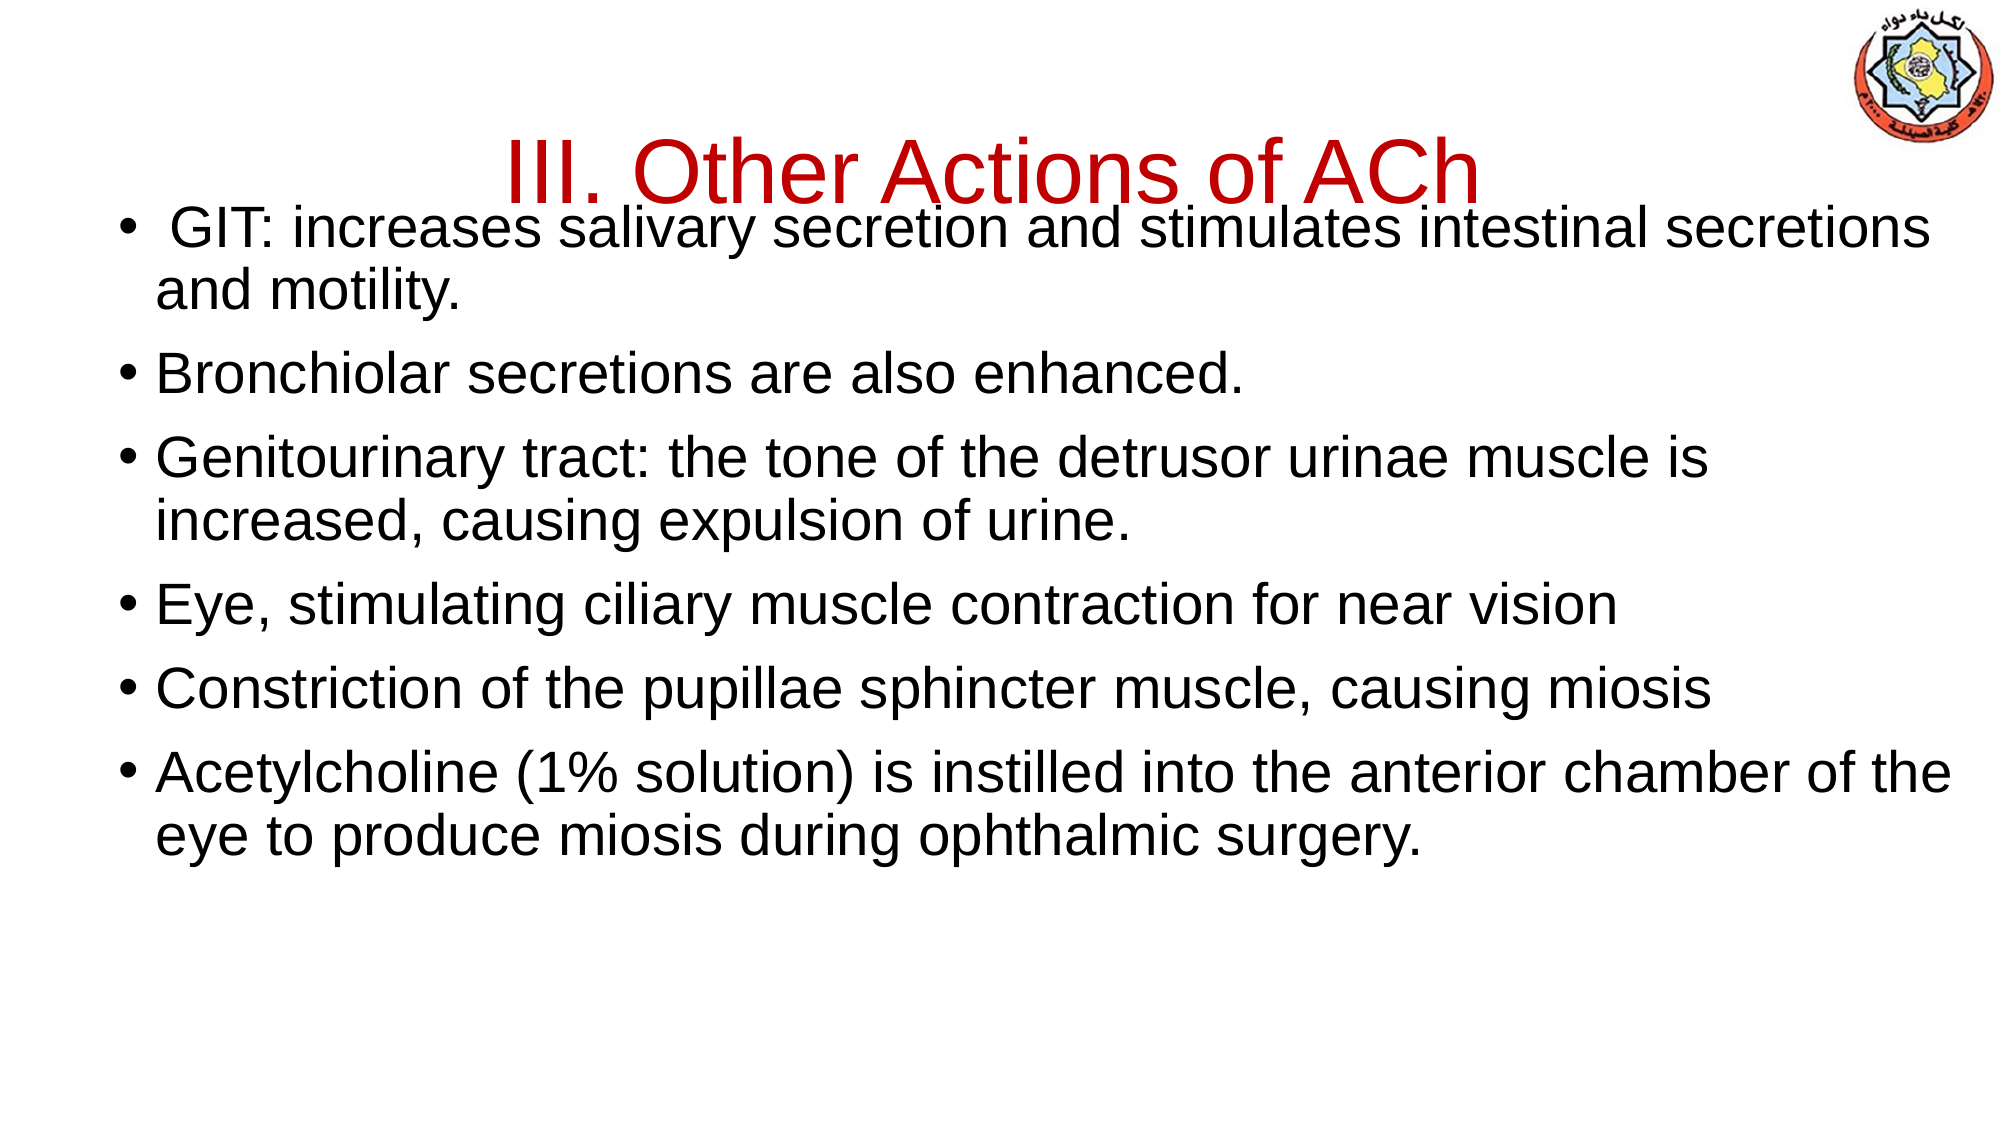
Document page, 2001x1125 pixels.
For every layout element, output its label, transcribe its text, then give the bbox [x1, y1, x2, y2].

list GIT: increases salivary secretion and stimulates intestinal secretions and motility. Bronchiolar secretions are also enhanced. Genitourinary tract: the tone of the detrusor urinae muscle is increased, causing expulsion of urine. Eye, stimulating ciliary muscle contraction for near vision Constriction of the pupillae sphincter muscle, causing miosis Acetylcholine (1% solution) is instilled into the anterior chamber of the eye to produce miosis during ophthalmic surgery. [103, 189, 2000, 1125]
title III. Other Actions of ACh [137, 70, 1850, 189]
picture [1846, 0, 2000, 154]
